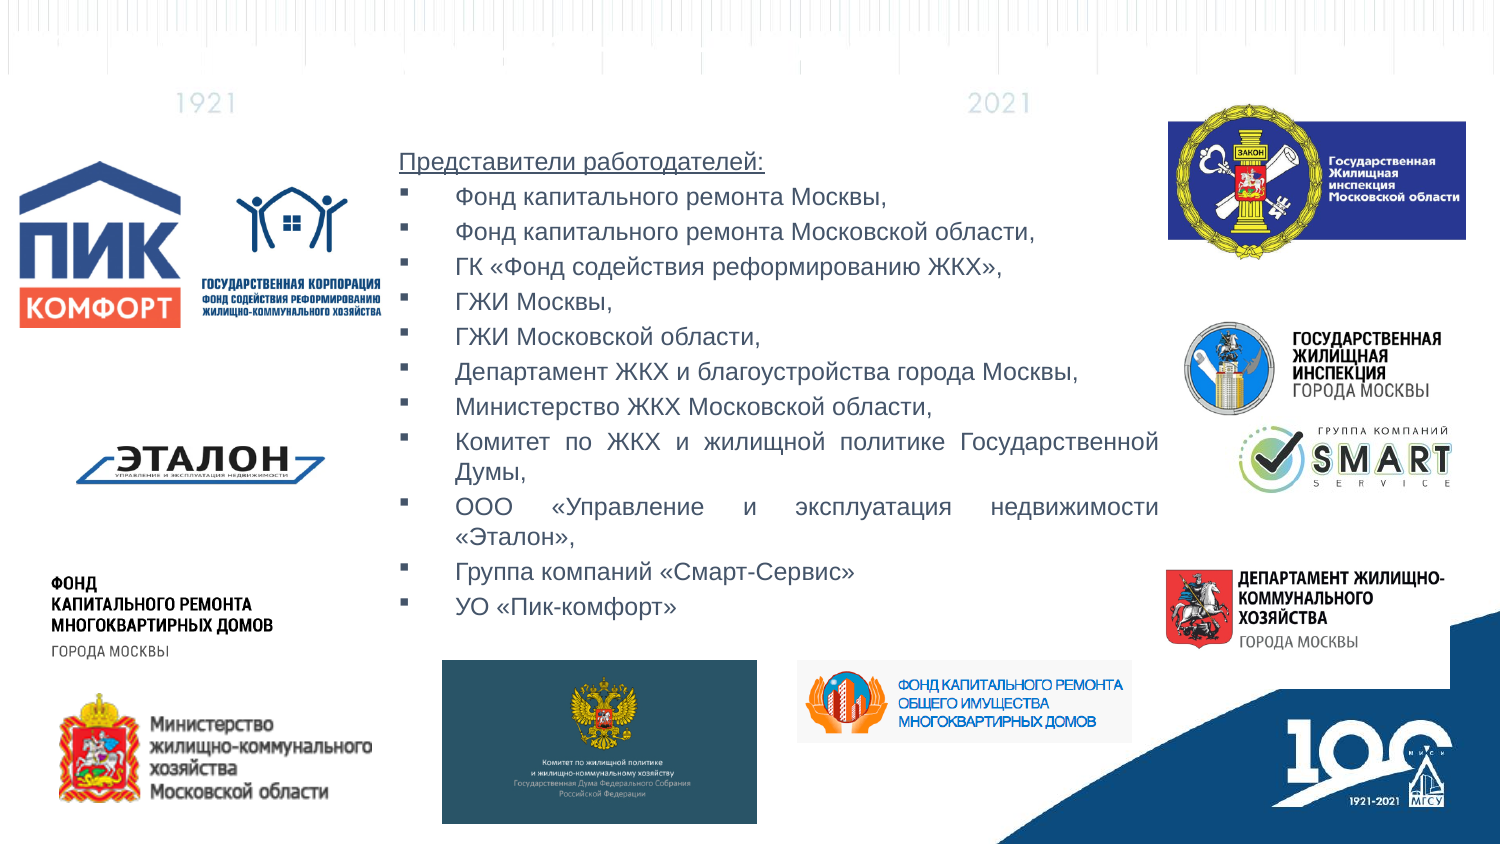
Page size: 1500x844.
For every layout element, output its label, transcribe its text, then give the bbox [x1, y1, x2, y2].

picture [0, 0, 1500, 844]
title Кем я смогу работать? [4, 4, 1355, 146]
list Представители работодателей: Фонд капитального ремонта Москвы, Фонд капитального ремонта Московской области, ГК «Фонд содействия реформированию ЖКХ», ГЖИ Москвы, ГЖИ Московской области, Департамент ЖКХ и благоустройства города Москвы, Министерство ЖКХ Московской области, Комитет по ЖКХ и жилищной политике Государственной Думы, ООО «Управление и эксплуатация недвижимости «Эталон», Группа компаний «Смарт-Сервис» УО «Пик-комфорт» [383, 138, 1176, 673]
